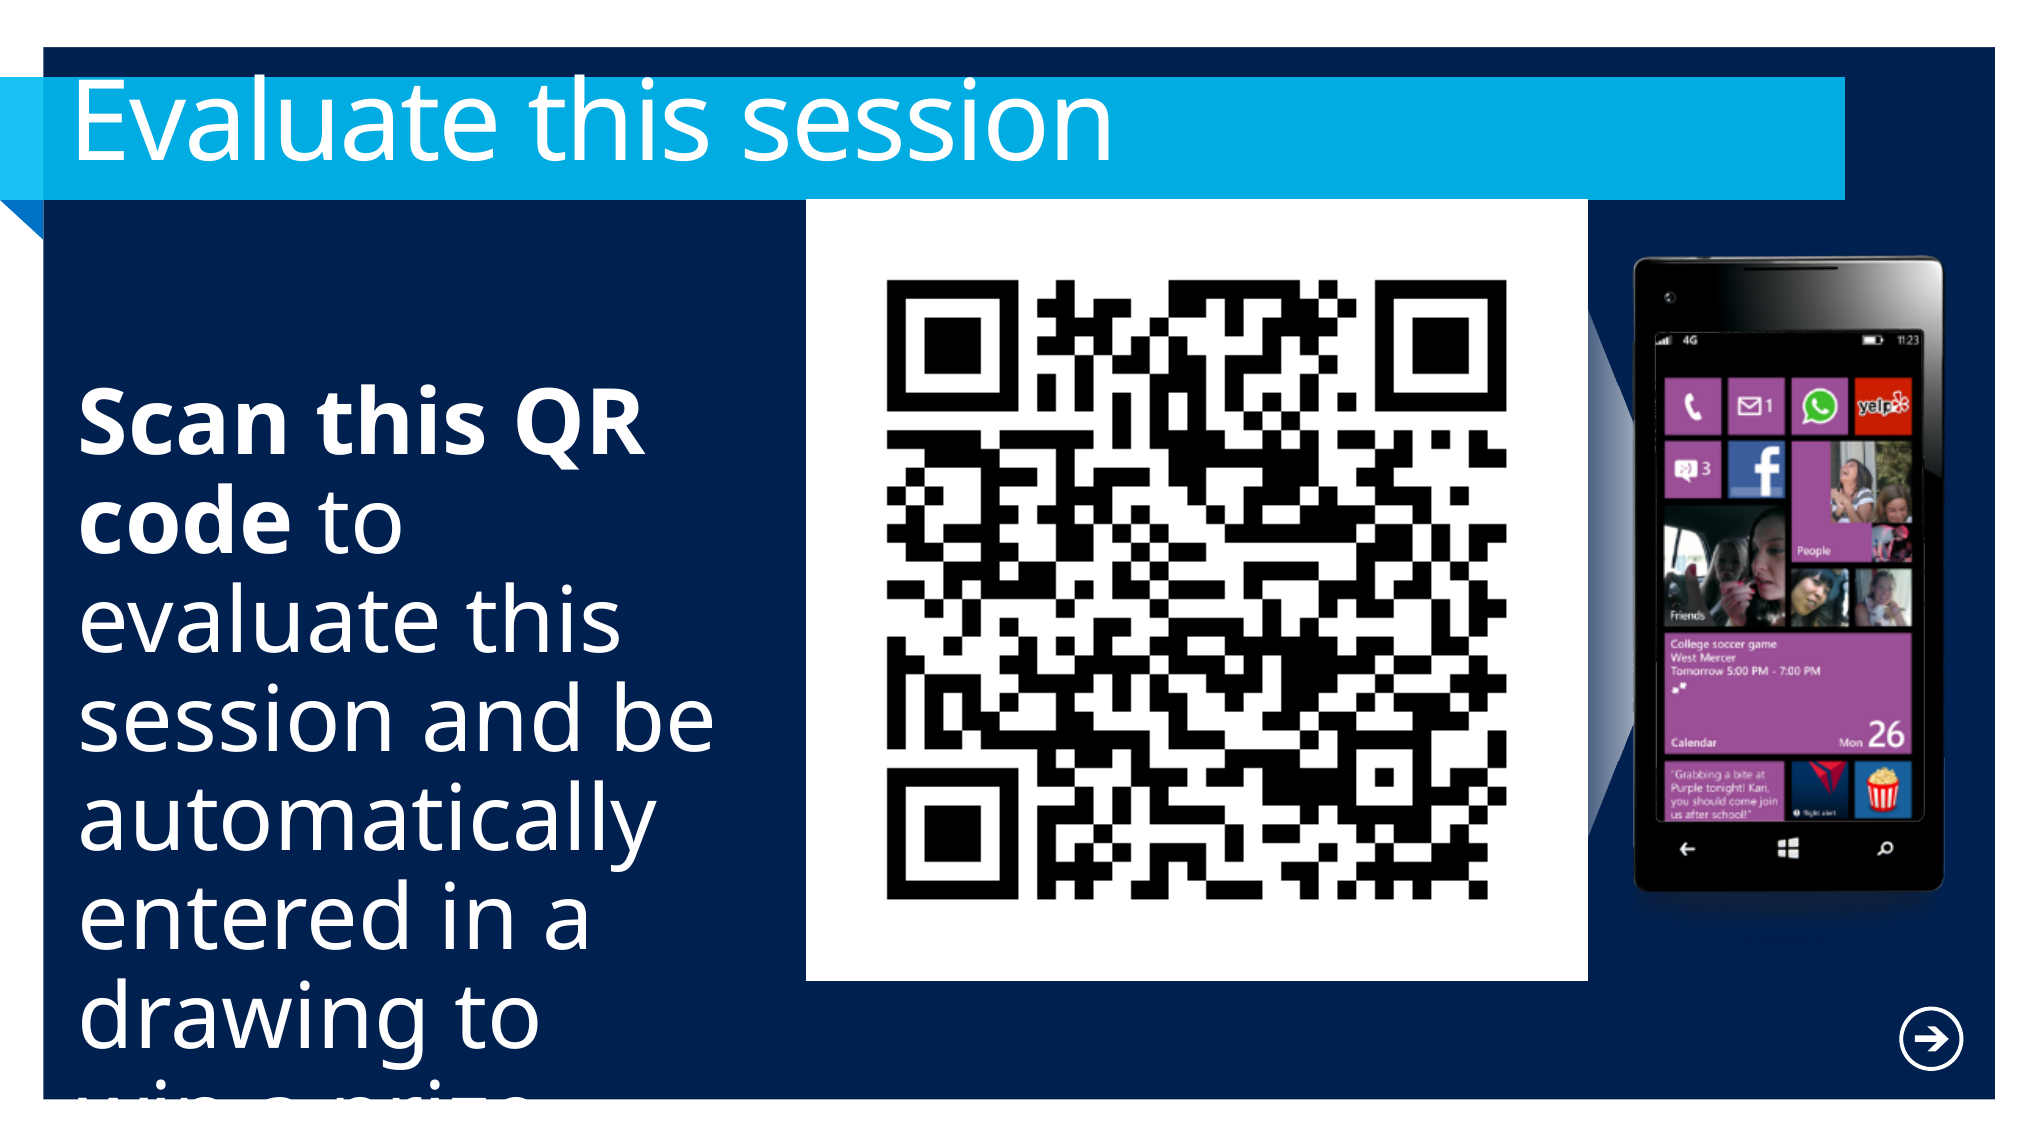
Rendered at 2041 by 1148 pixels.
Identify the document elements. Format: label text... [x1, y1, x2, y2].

picture [806, 200, 1588, 981]
text_box [1588, 308, 1630, 838]
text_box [1630, 255, 1946, 947]
title Evaluate this session [45, 48, 1996, 200]
text_box Scan this QR code to evaluate this session and be automatically entered in a drawing to win a prize [47, 351, 798, 1148]
